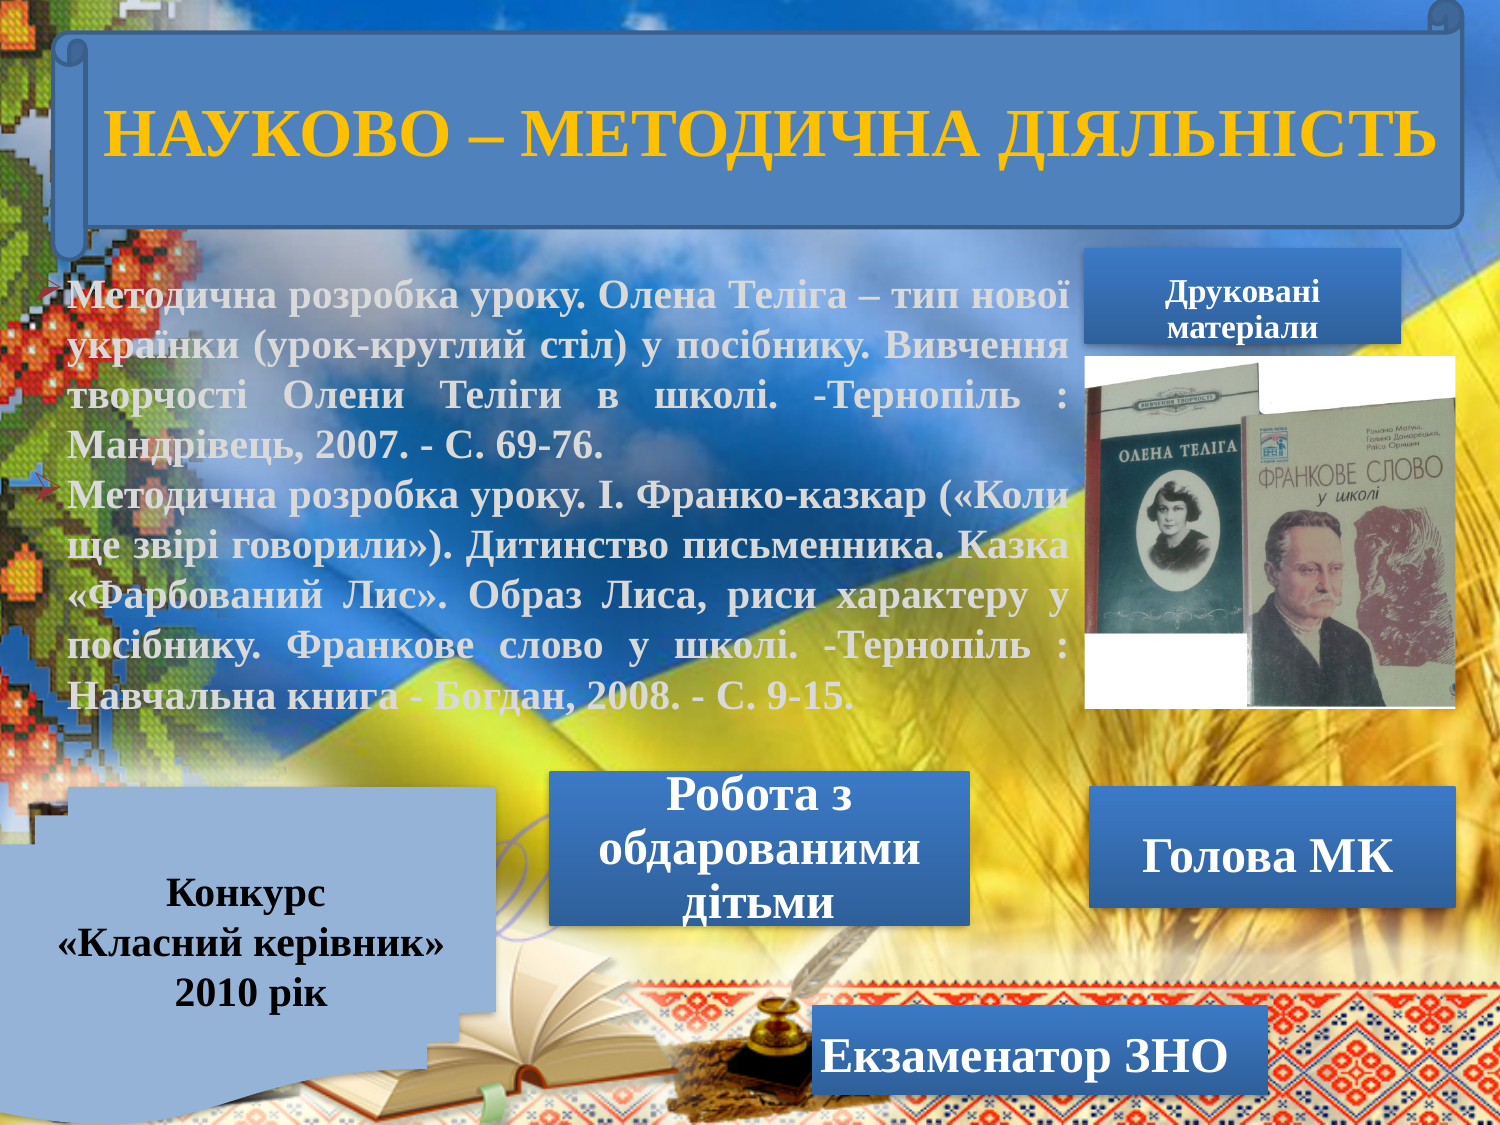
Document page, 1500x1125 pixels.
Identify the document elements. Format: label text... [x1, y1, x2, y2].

picture [0, 0, 1500, 1125]
text_box Конкурс «Класний керівник» 2010 рік [38, 857, 464, 1023]
picture [0, 1113, 91, 1125]
text_box Методична розробка уроку. Олена Теліга – тип нової українки (урок-круглий стіл) у посібнику. Вивчення творчості Олени Теліги в школі. -Тернопіль : Мандрівець, 2007. - С. 69-76. Методична розробка уроку. І. Франко-казкар («Коли ще звірі говорили»). Дитинство письменника. Казка «Фарбований Лис». Образ Лиса, риси характеру у посібнику. Франкове слово у школі. -Тернопіль : Навчальна книга - Богдан, 2008. - С. 9-15. [16, 259, 1085, 725]
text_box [796, 988, 1268, 1125]
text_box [549, 771, 970, 926]
text_box Науково – методична діяльність [88, 80, 1456, 179]
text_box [1084, 771, 1456, 941]
text_box [0, 786, 496, 1125]
text_box [50, 0, 1465, 259]
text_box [1084, 247, 1402, 355]
